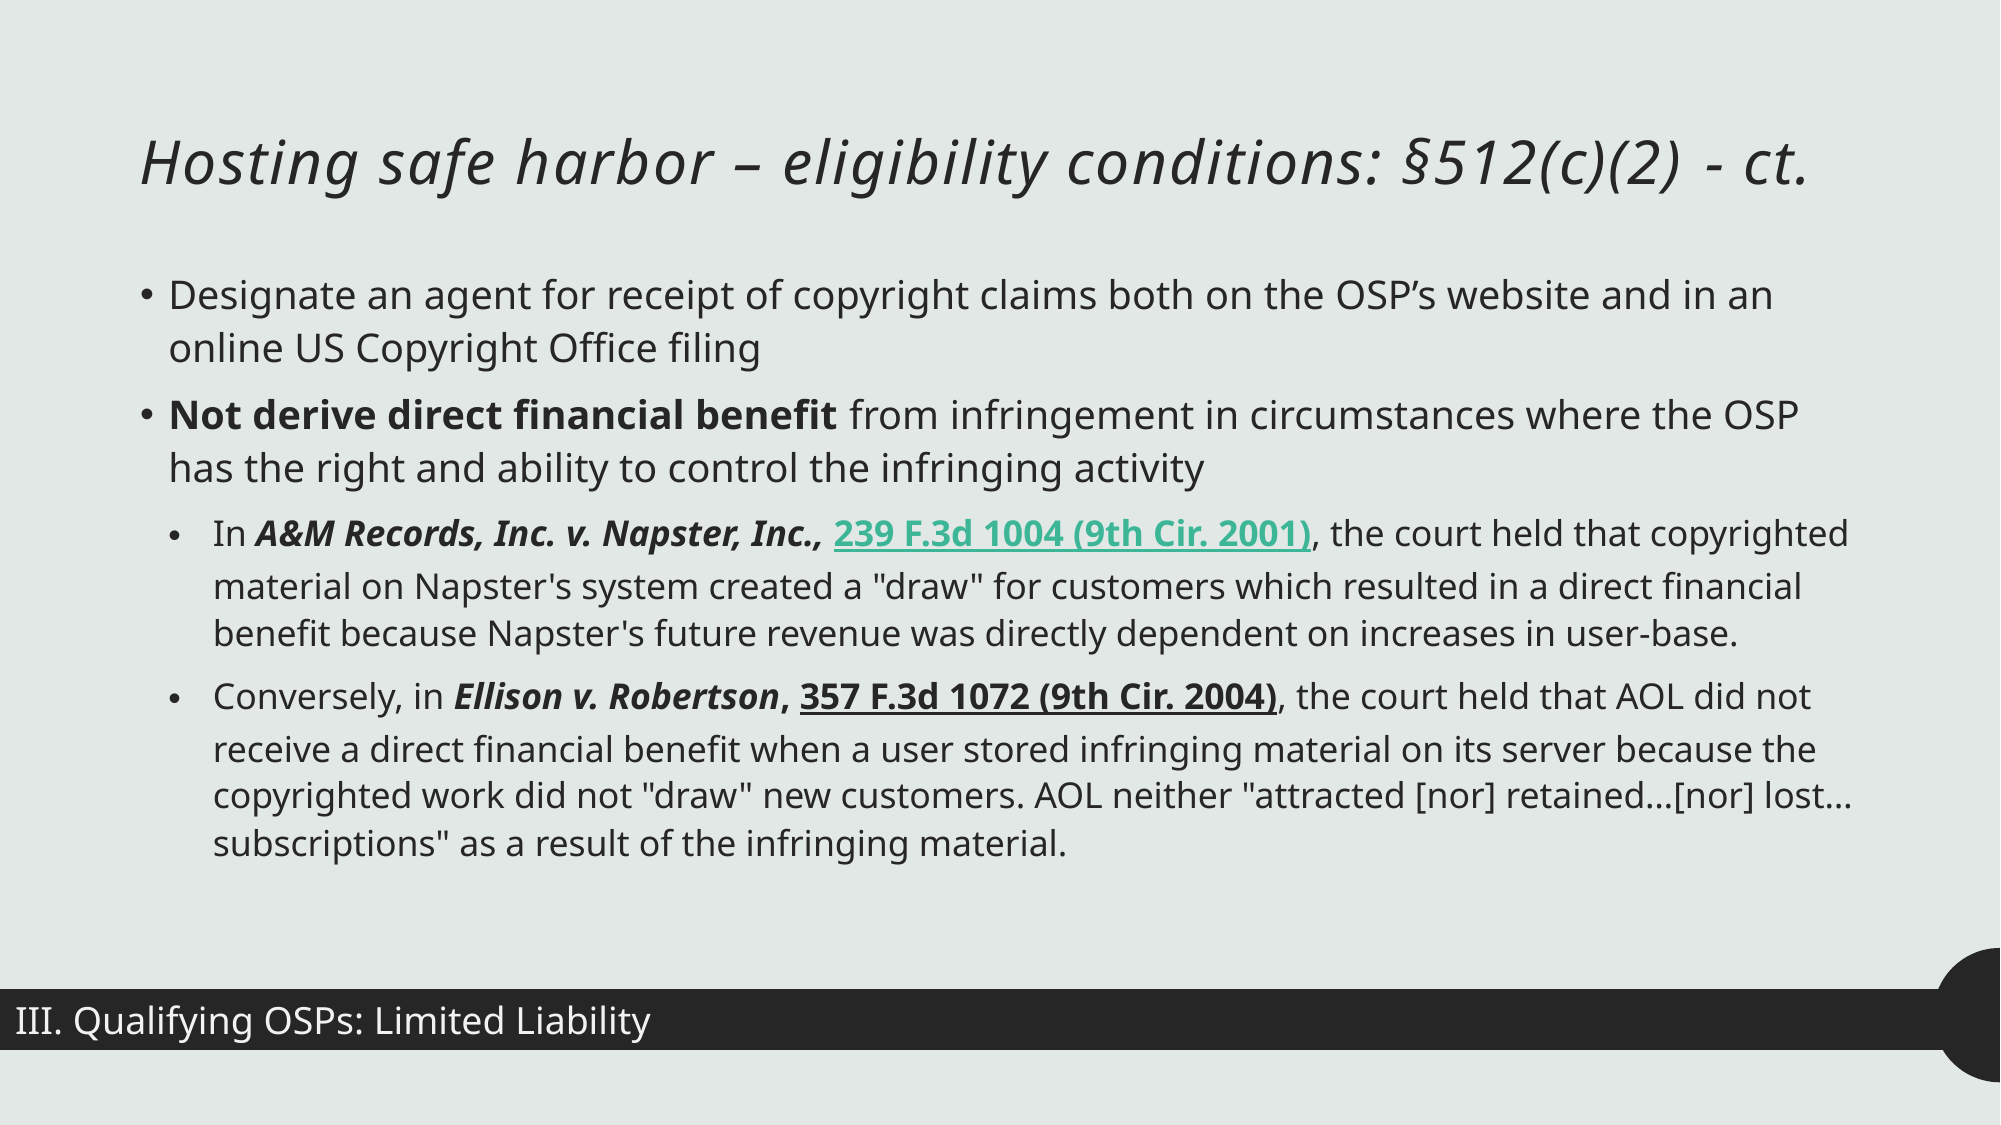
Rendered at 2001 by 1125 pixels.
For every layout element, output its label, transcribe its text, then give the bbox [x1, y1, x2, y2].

text_box III. Qualifying OSPs: Limited Liability [0, 989, 2000, 1050]
list Designate an agent for receipt of copyright claims both on the OSP’s website and in an online US Copyright Office filing Not derive direct financial benefit from infringement in circumstances where the OSP has the right and ability to control the infringing activity In A&M Records, Inc. v. Napster, Inc., 239 F.3d 1004 (9th Cir. 2001), the court held that copyrighted material on Napster's system created a "draw" for customers which resulted in a direct financial benefit because Napster's future revenue was directly dependent on increases in user-base. Conversely, in Ellison v. Robertson, 357 F.3d 1072 (9th Cir. 2004), the court held that AOL did not receive a direct financial benefit when a user stored infringing material on its server because the copyrighted work did not "draw" new customers. AOL neither "attracted [nor] retained…[nor] lost…subscriptions" as a result of the infringing material. [124, 257, 1875, 905]
title Hosting safe harbor – eligibility conditions: §512(c)(2)​ - ct. [124, 124, 1876, 264]
